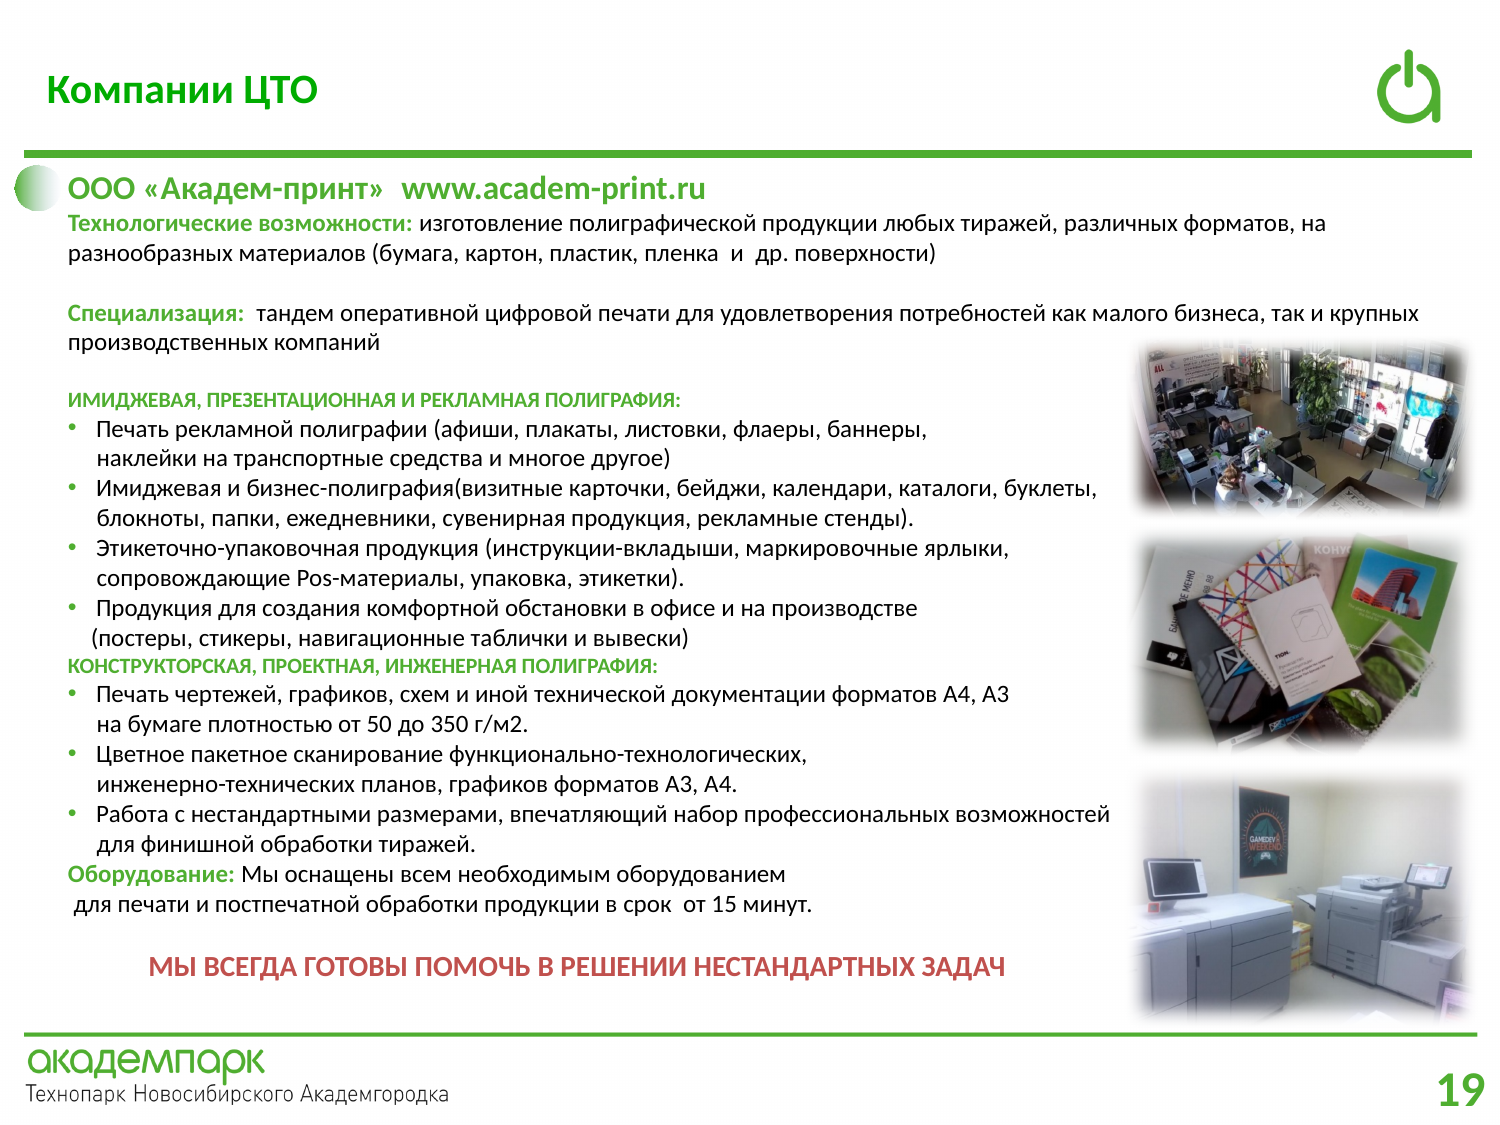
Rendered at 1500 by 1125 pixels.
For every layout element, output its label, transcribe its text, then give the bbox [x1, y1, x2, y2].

text_box 19 [1420, 1049, 1500, 1124]
text_box Компании ЦТО [32, 54, 334, 120]
text_box ООО «Академ-принт» www.academ-print.ru Технологические возможности: изготовление полиграфической продукции любых тиражей, различных форматов, на разнообразных материалов (бумага, картон, пластик, пленка и др. поверхности) Специализация: тандем оперативной цифровой печати для удовлетворения потребностей как малого бизнеса, так и крупных производственных компаний ИМИДЖЕВАЯ, ПРЕЗЕНТАЦИОННАЯ И РЕКЛАМНАЯ ПОЛИГРАФИЯ: Печать рекламной полиграфии (афиши, плакаты, листовки, флаеры, баннеры, наклейки на транспортные средства и многое другое) Имиджевая и бизнес-полиграфия(визитные карточки, бейджи, календари, каталоги, буклеты, блокноты, папки, ежедневники, сувенирная продукция, рекламные стенды). Этикеточно-упаковочная продукция (инструкции-вкладыши, маркировочные ярлыки, сопровождающие Pos-материалы, упаковка, этикетки). Продукция для создания комфортной обстановки в офисе и на производстве (постеры, стикеры, навигационные таблички и вывески) КОНСТРУКТОРСКАЯ, ПРОЕКТНАЯ, ИНЖЕНЕРНАЯ ПОЛИГРАФИЯ: Печать чертежей, графиков, схем и иной технической документации форматов А4, А3 на бумаге плотностью от 50 до 350 г/м2. Цветное пакетное сканирование функционально-технологических, инженерно-технических планов, графиков форматов А3, А4. Работа с нестандартными размерами, впечатляющий набор профессиональных возможностей для финишной обработки тиражей. Оборудование: Мы оснащены всем необходимым оборудованием для печати и постпечатной обработки продукции в срок от 15 минут. МЫ ВСЕГДА ГОТОВЫ ПОМОЧЬ В РЕШЕНИИ НЕСТАНДАРТНЫХ ЗАДАЧ [53, 158, 1459, 990]
text_box [76, 168, 1459, 275]
text_box [12, 162, 63, 213]
picture [0, 0, 1500, 1125]
